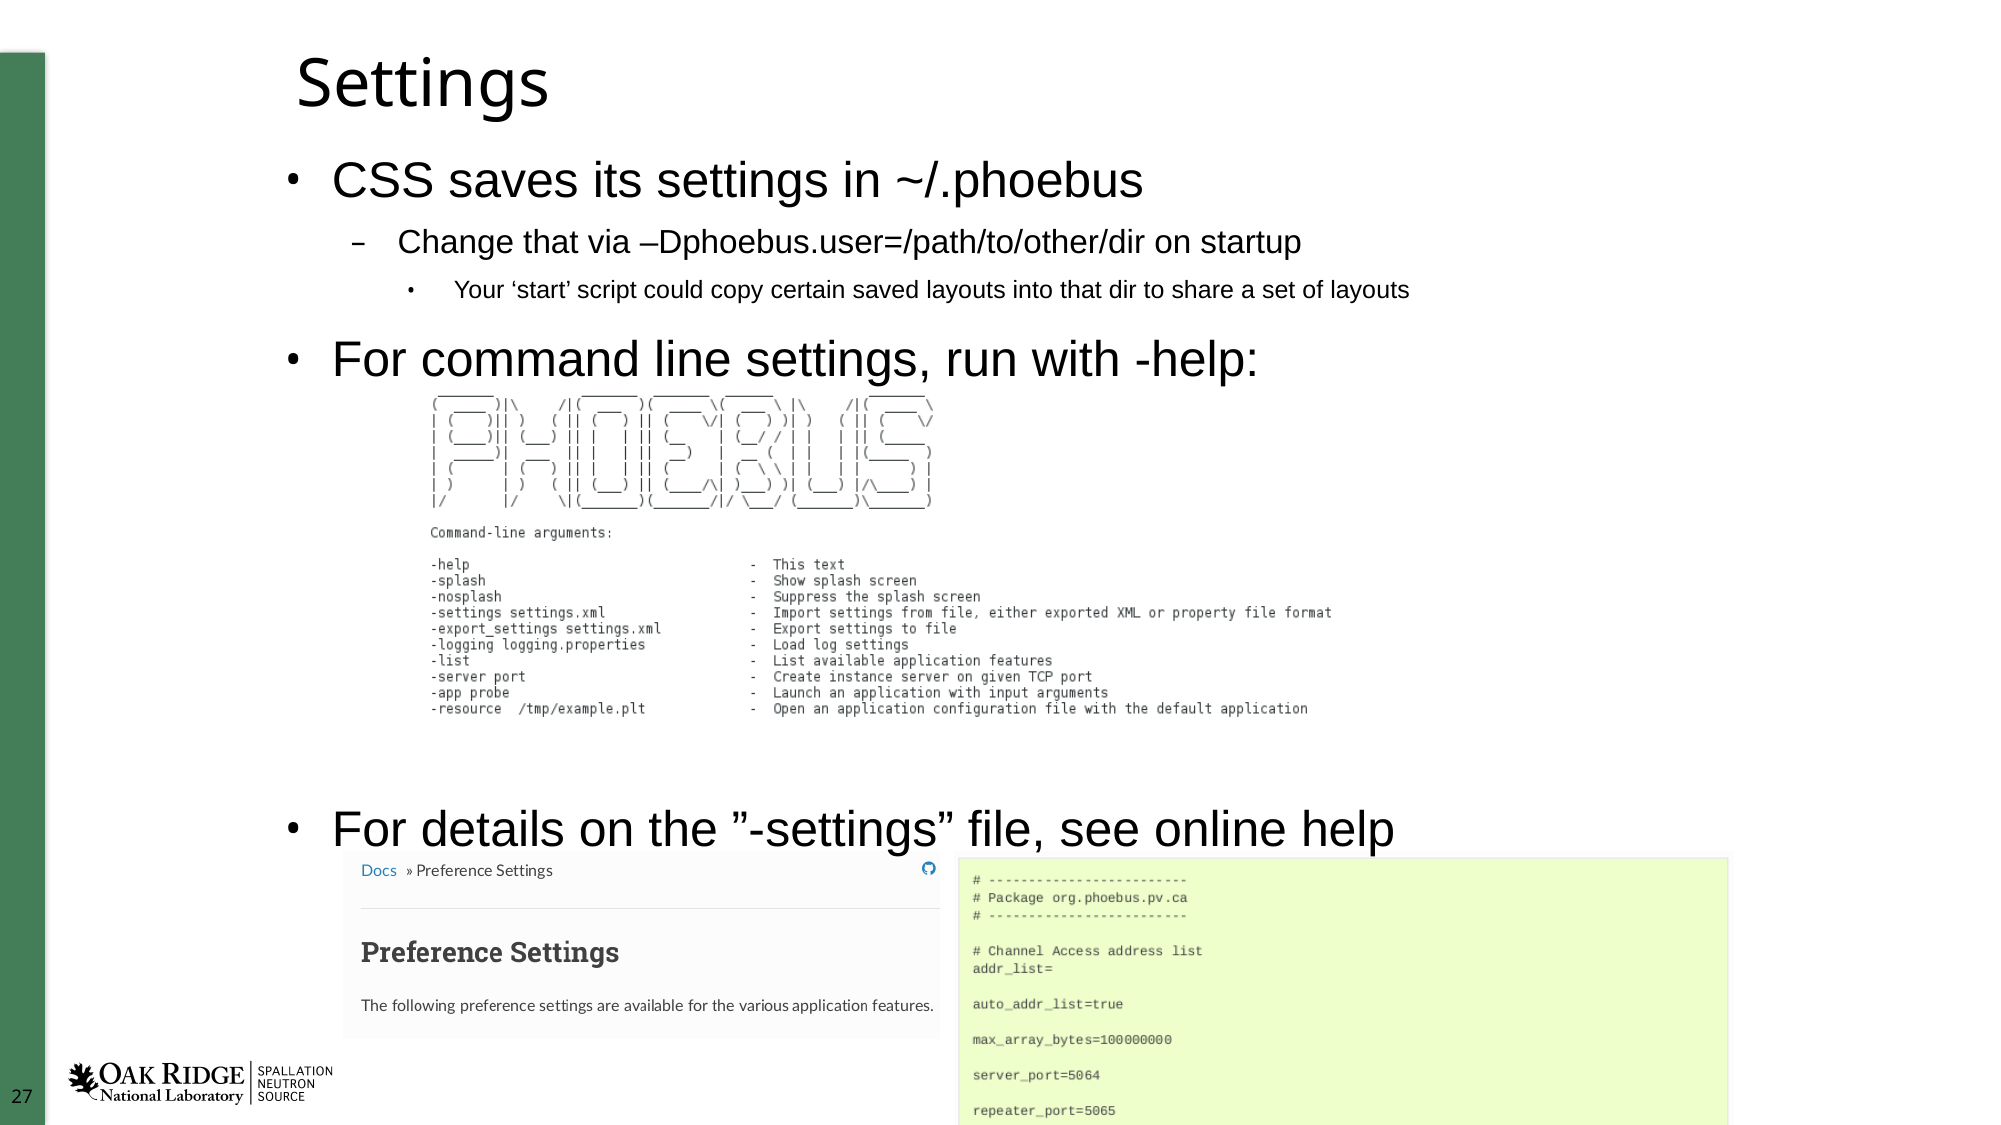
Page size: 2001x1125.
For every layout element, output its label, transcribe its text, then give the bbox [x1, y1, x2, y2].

picture [66, 1058, 269, 1108]
picture [430, 389, 1356, 733]
list CSS saves its settings in ~/.phoebus Change that via –Dphoebus.user=/path/to/other/dir on startup Your ‘start’ script could copy certain saved layouts into that dir to share a set of layouts For command line settings, run with -help: For details on the ”-settings” file, see online help [269, 146, 1674, 1125]
picture [343, 851, 940, 1039]
picture [954, 851, 1734, 1125]
title Settings [281, 41, 1699, 131]
